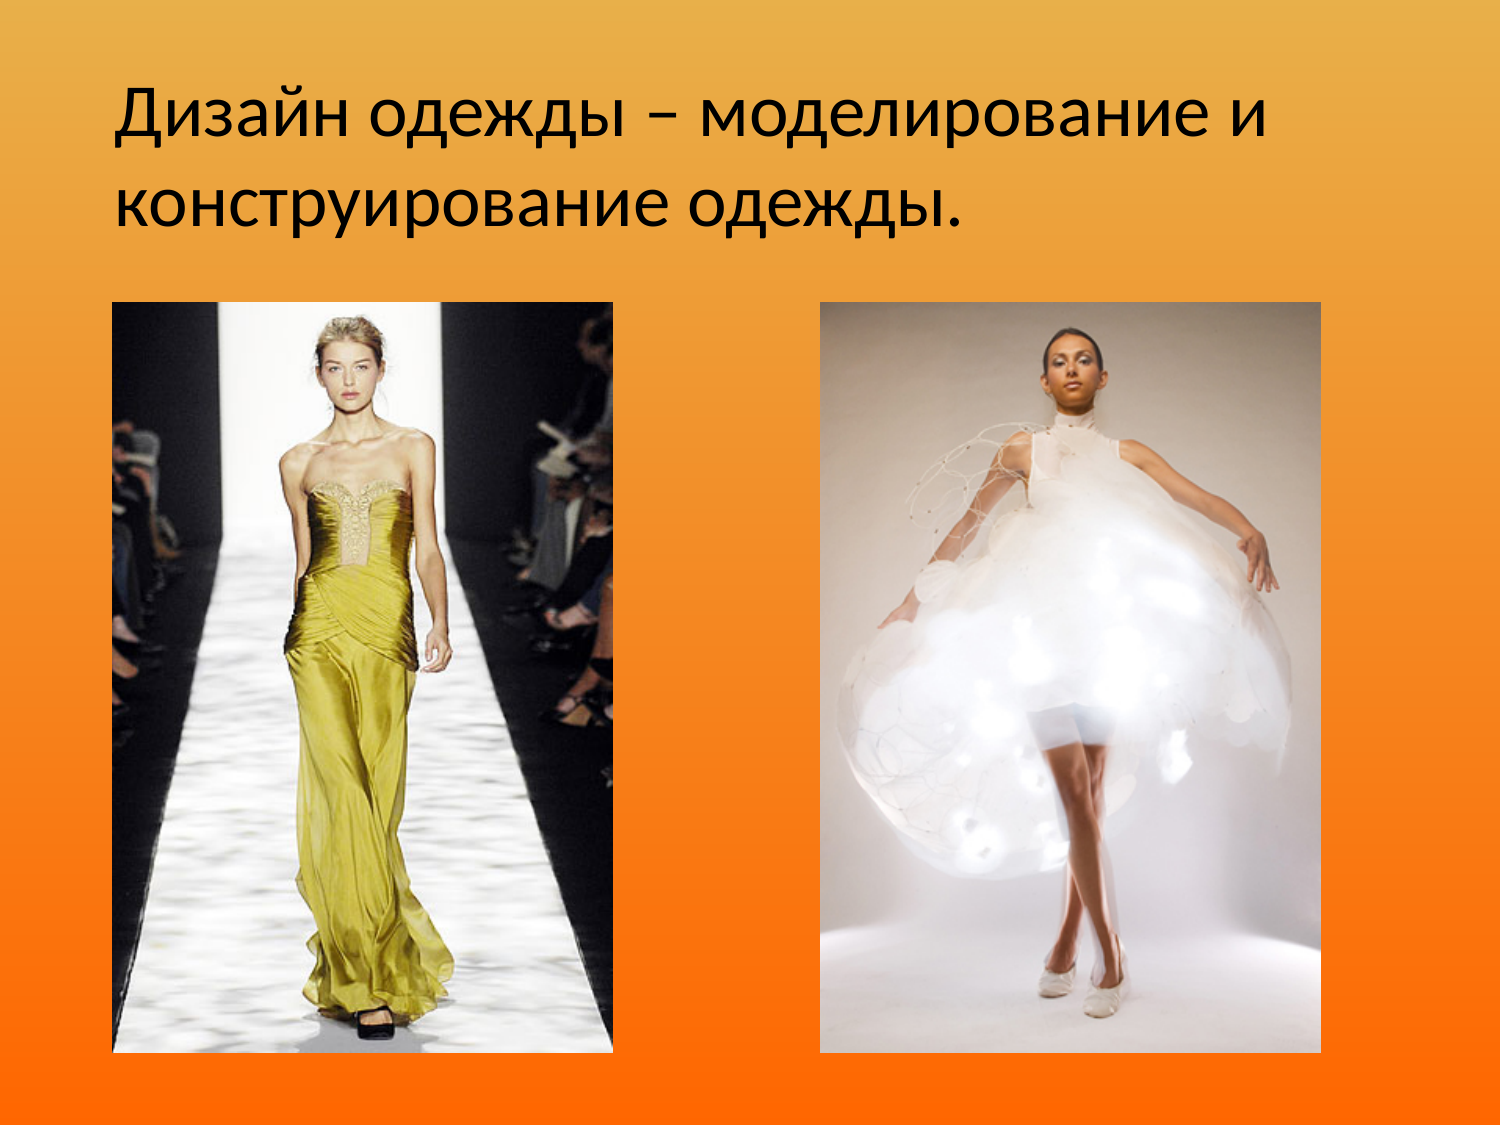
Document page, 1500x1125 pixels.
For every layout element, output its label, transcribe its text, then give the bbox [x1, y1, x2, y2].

text_box Дизайн одежды – моделирование и конструирование одежды. [100, 54, 1321, 250]
picture [820, 302, 1322, 1053]
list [111, 302, 613, 1053]
